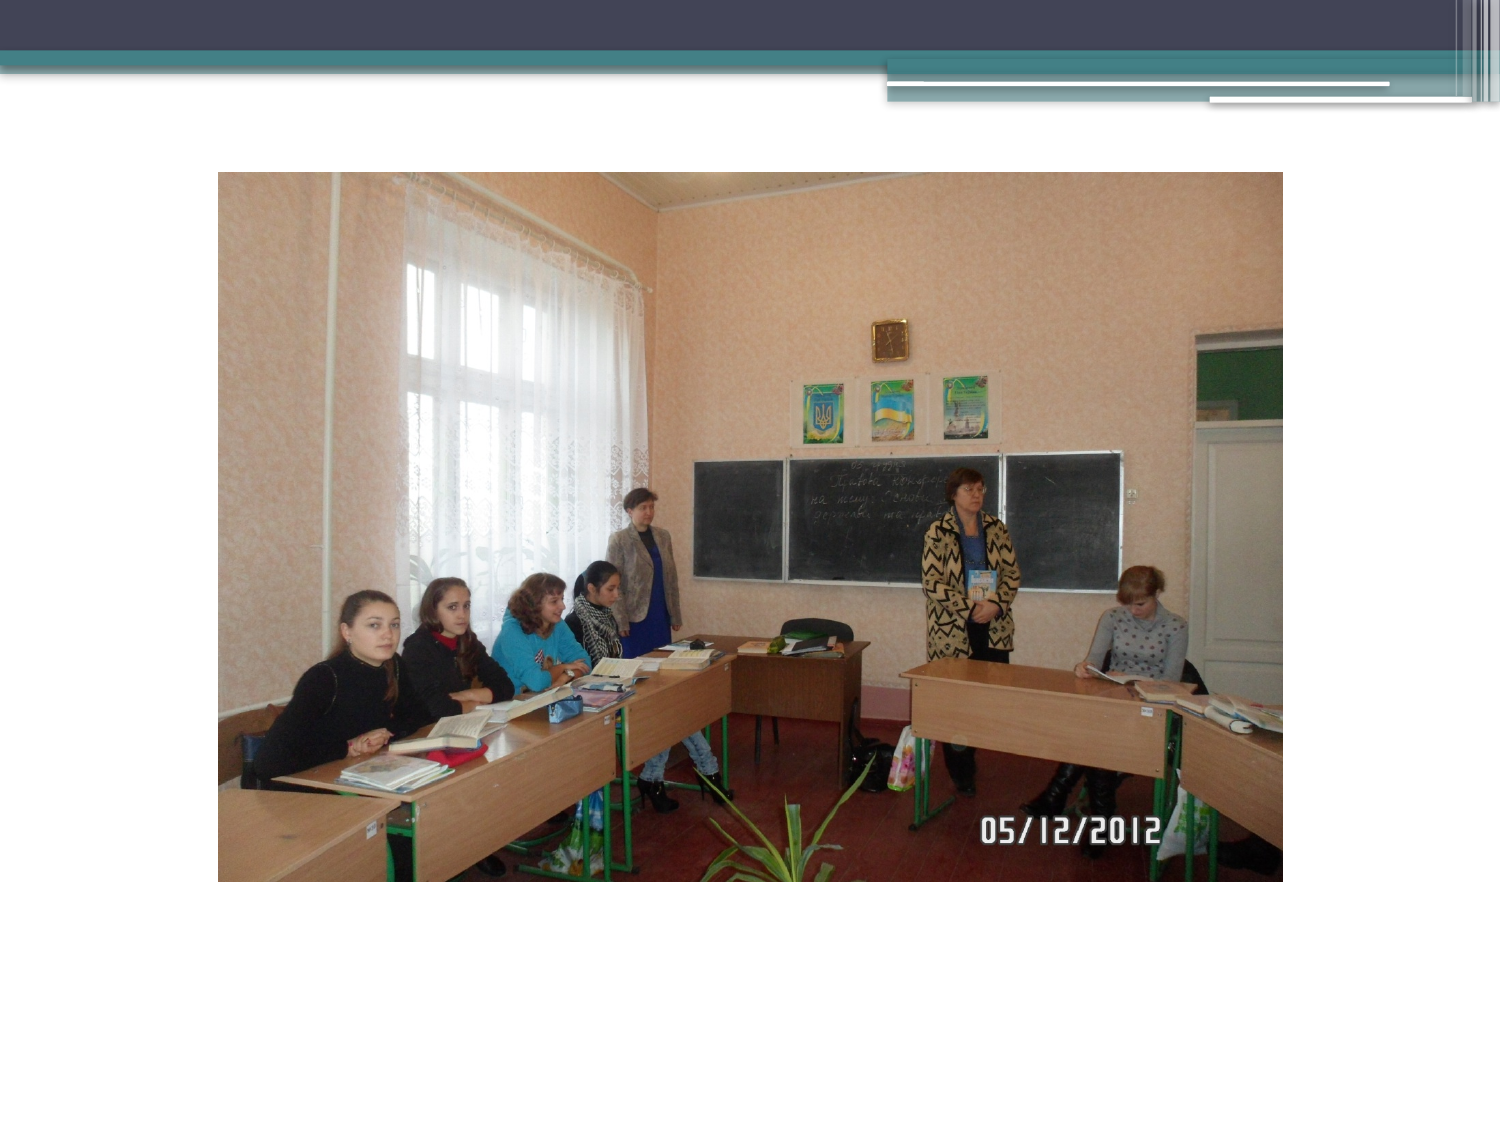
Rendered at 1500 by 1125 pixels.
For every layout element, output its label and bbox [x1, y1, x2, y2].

list [218, 172, 1283, 883]
